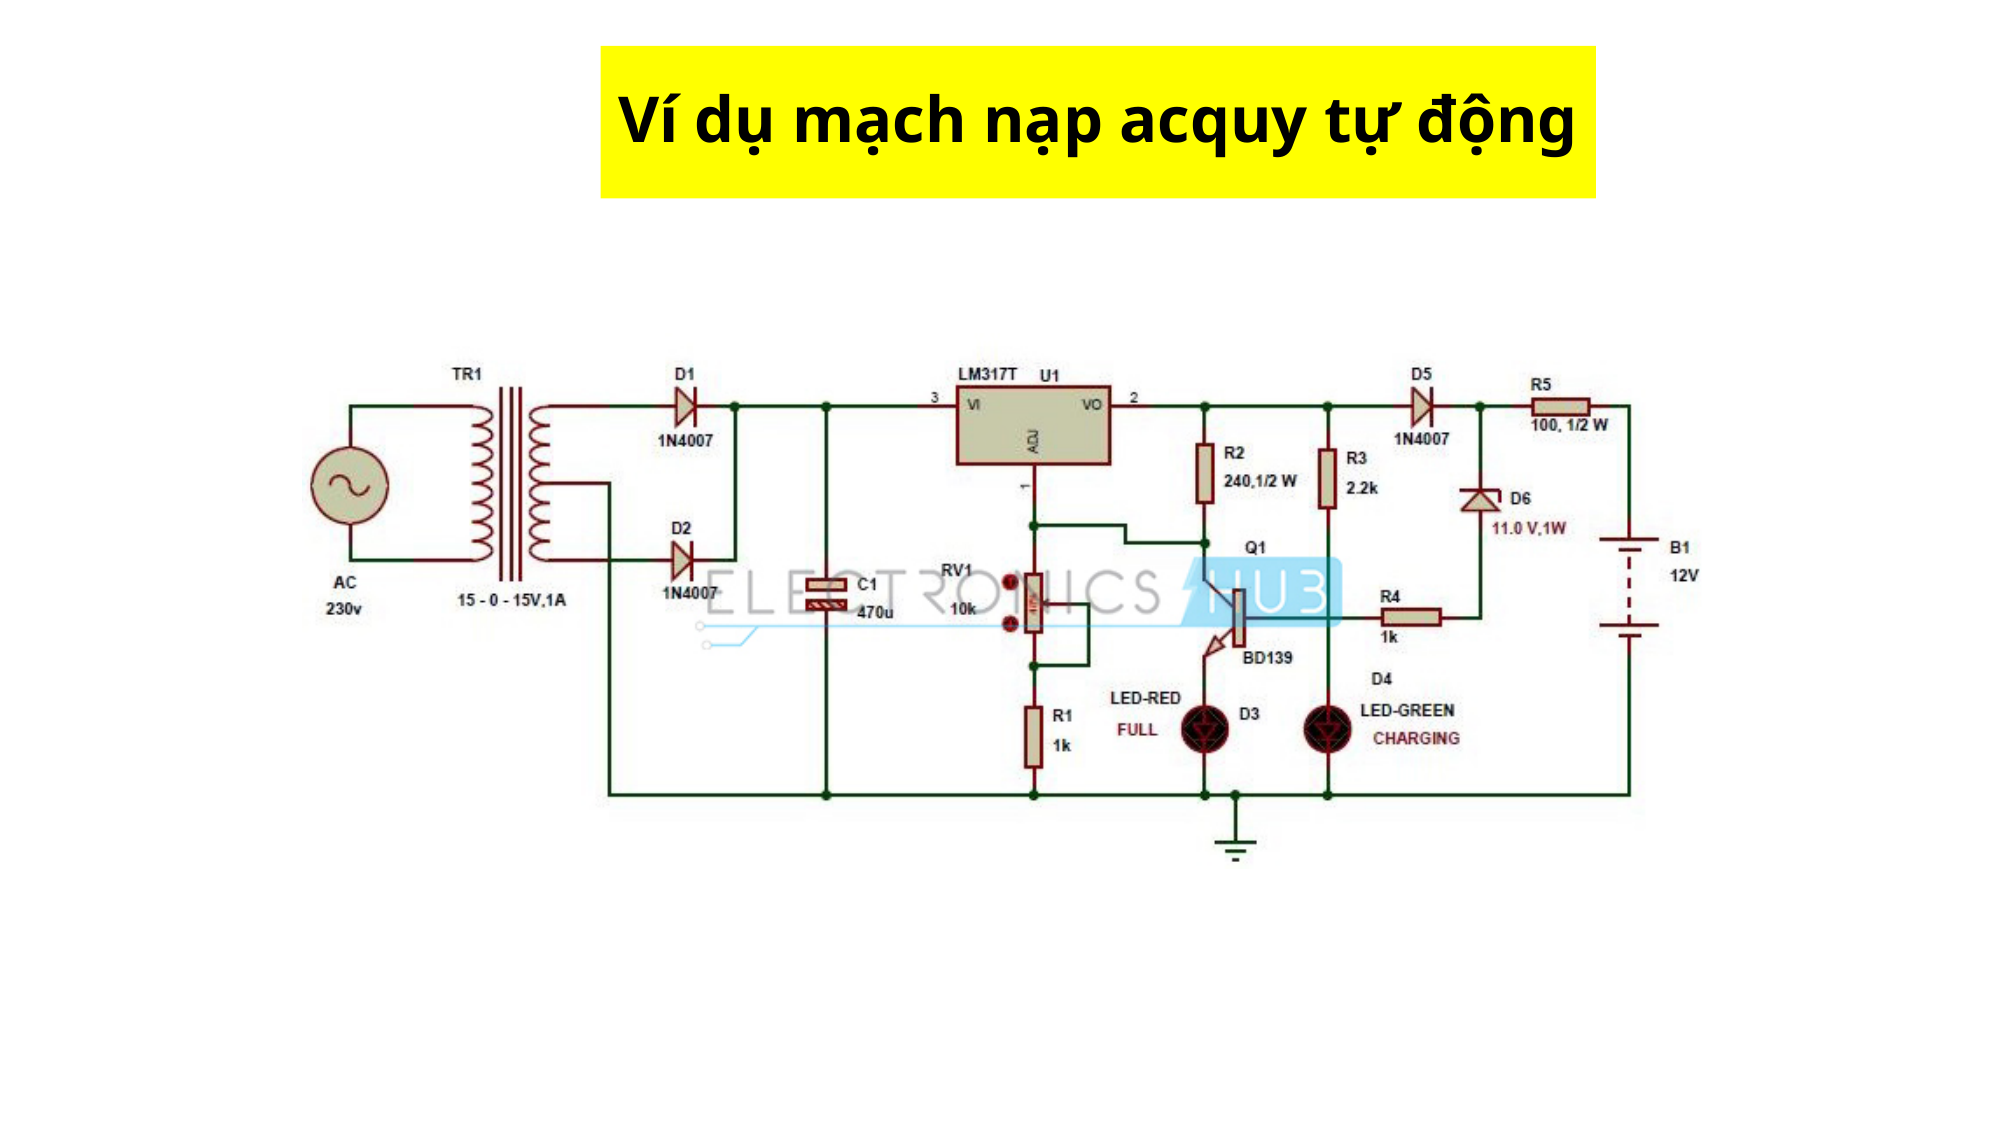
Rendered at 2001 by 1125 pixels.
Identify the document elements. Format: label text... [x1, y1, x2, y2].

picture [302, 333, 1738, 869]
title Ví dụ mạch nạp acquy tự động [600, 45, 1596, 199]
